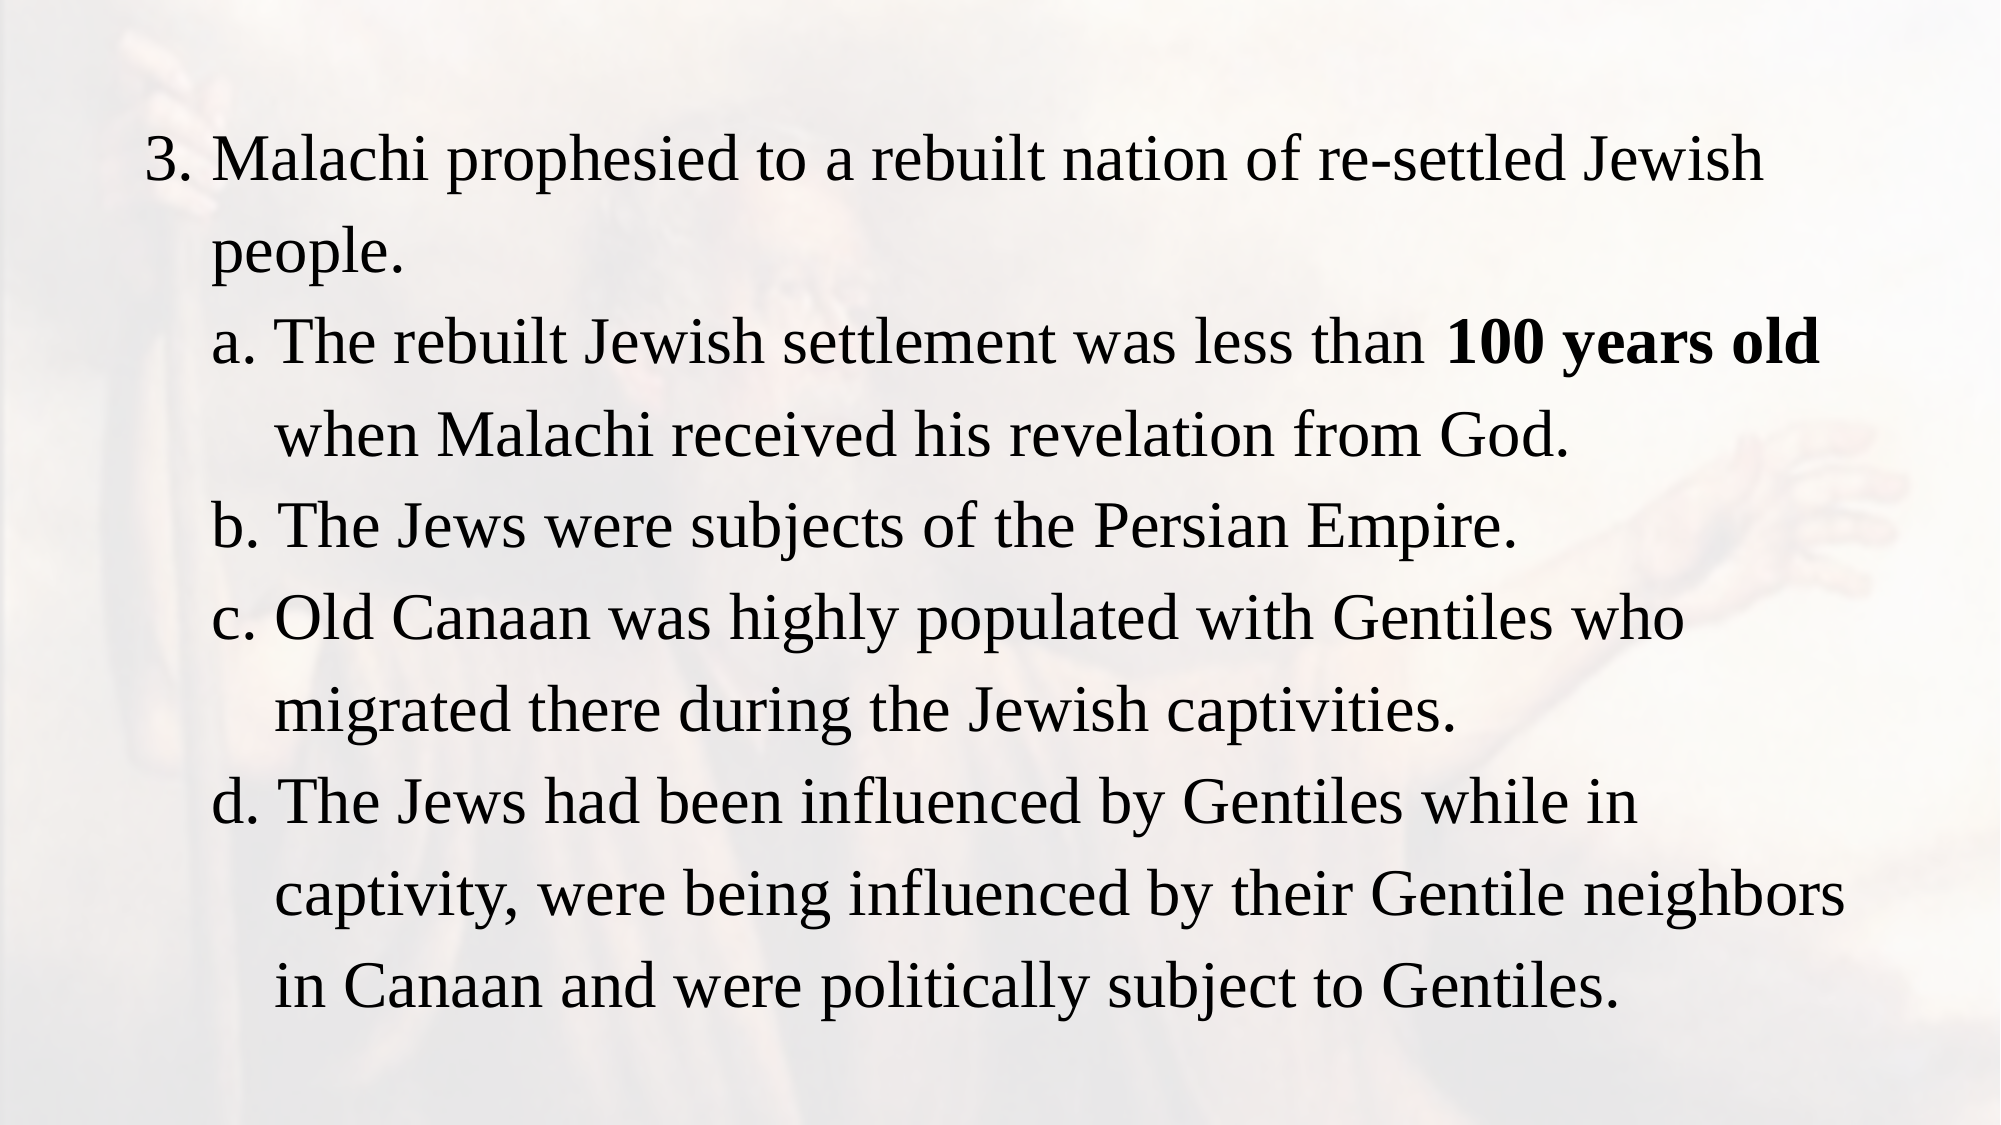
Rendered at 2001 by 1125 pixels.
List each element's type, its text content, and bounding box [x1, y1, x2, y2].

text_box 3. Malachi prophesied to a rebuilt nation of re-settled Jewish people. a. The rebuilt Jewish settlement was less than 100 years old when Malachi received his revelation from God. b. The Jews were subjects of the Persian Empire. c. Old Canaan was highly populated with Gentiles who migrated there during the Jewish captivities. d. The Jews had been influenced by Gentiles while in captivity, were being influenced by their Gentile neighbors in Canaan and were politically subject to Gentiles. [101, 94, 1899, 1029]
